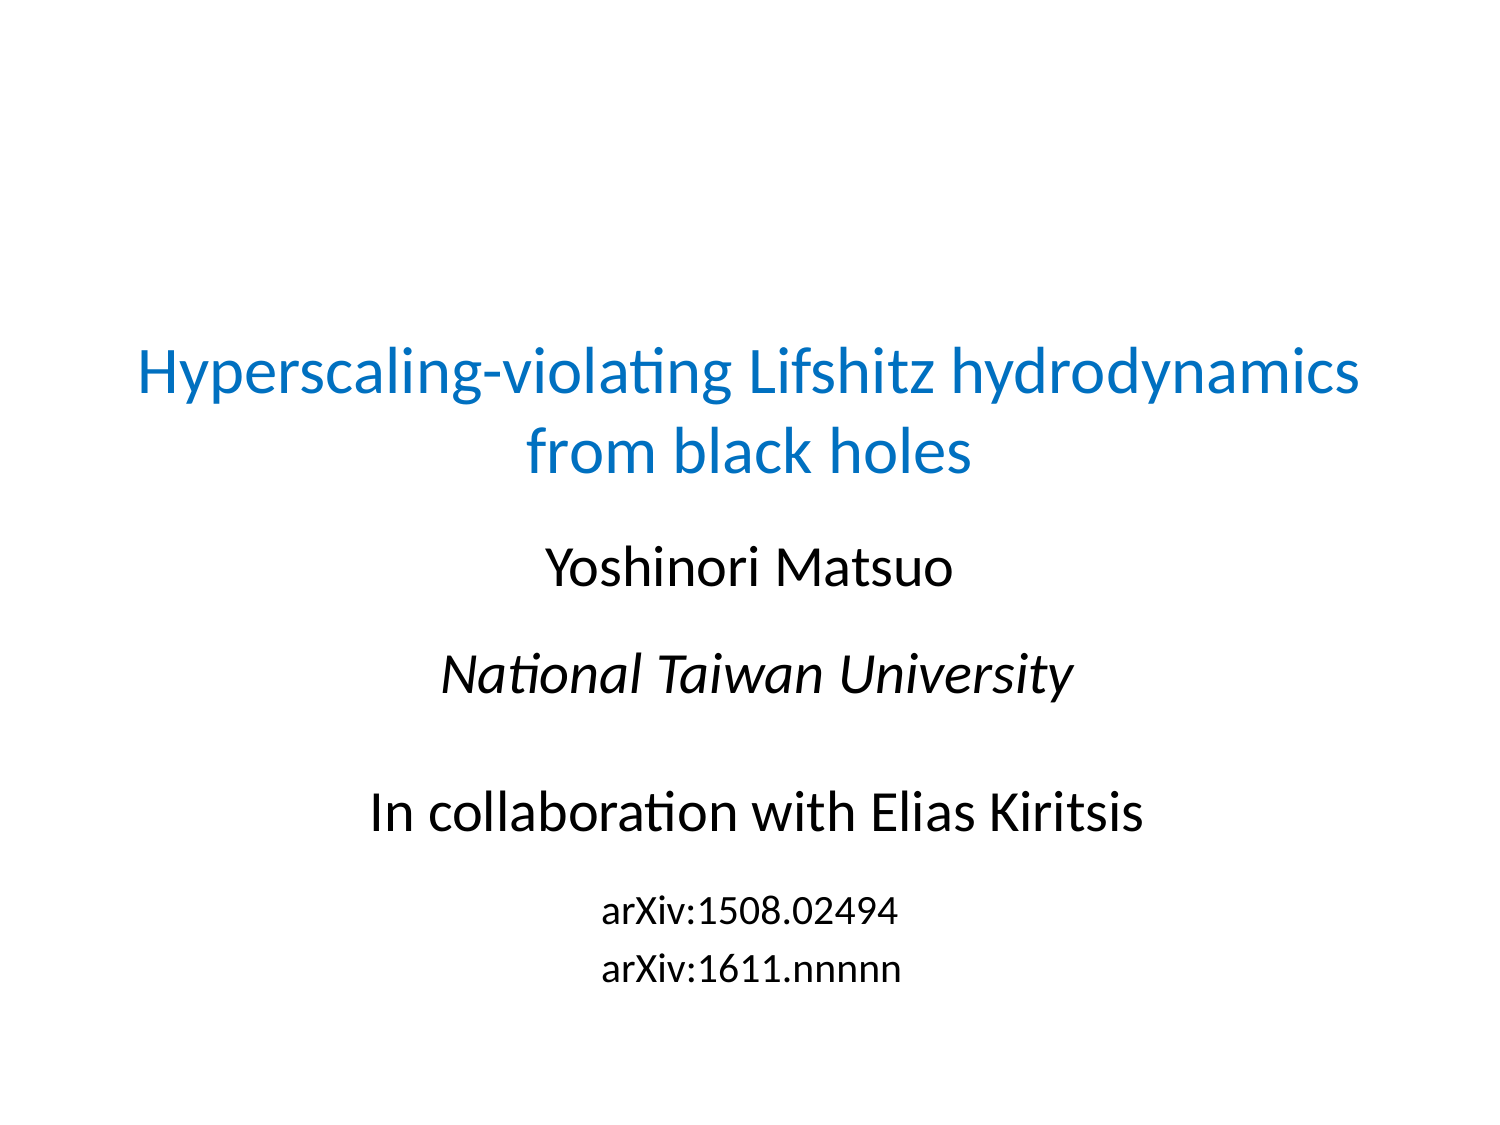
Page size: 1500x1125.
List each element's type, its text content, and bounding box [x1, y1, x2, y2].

text_box arXiv:1508.02494 [586, 875, 914, 933]
text_box In collaboration with Elias Kiritsis [354, 765, 1160, 850]
text_box Yoshinori Matsuo [530, 521, 970, 606]
text_box National Taiwan University [425, 627, 1089, 713]
text_box Hyperscaling-violating Lifshitz hydrodynamics from black holes [74, 319, 1425, 495]
text_box arXiv:1611.nnnnn [586, 933, 918, 999]
